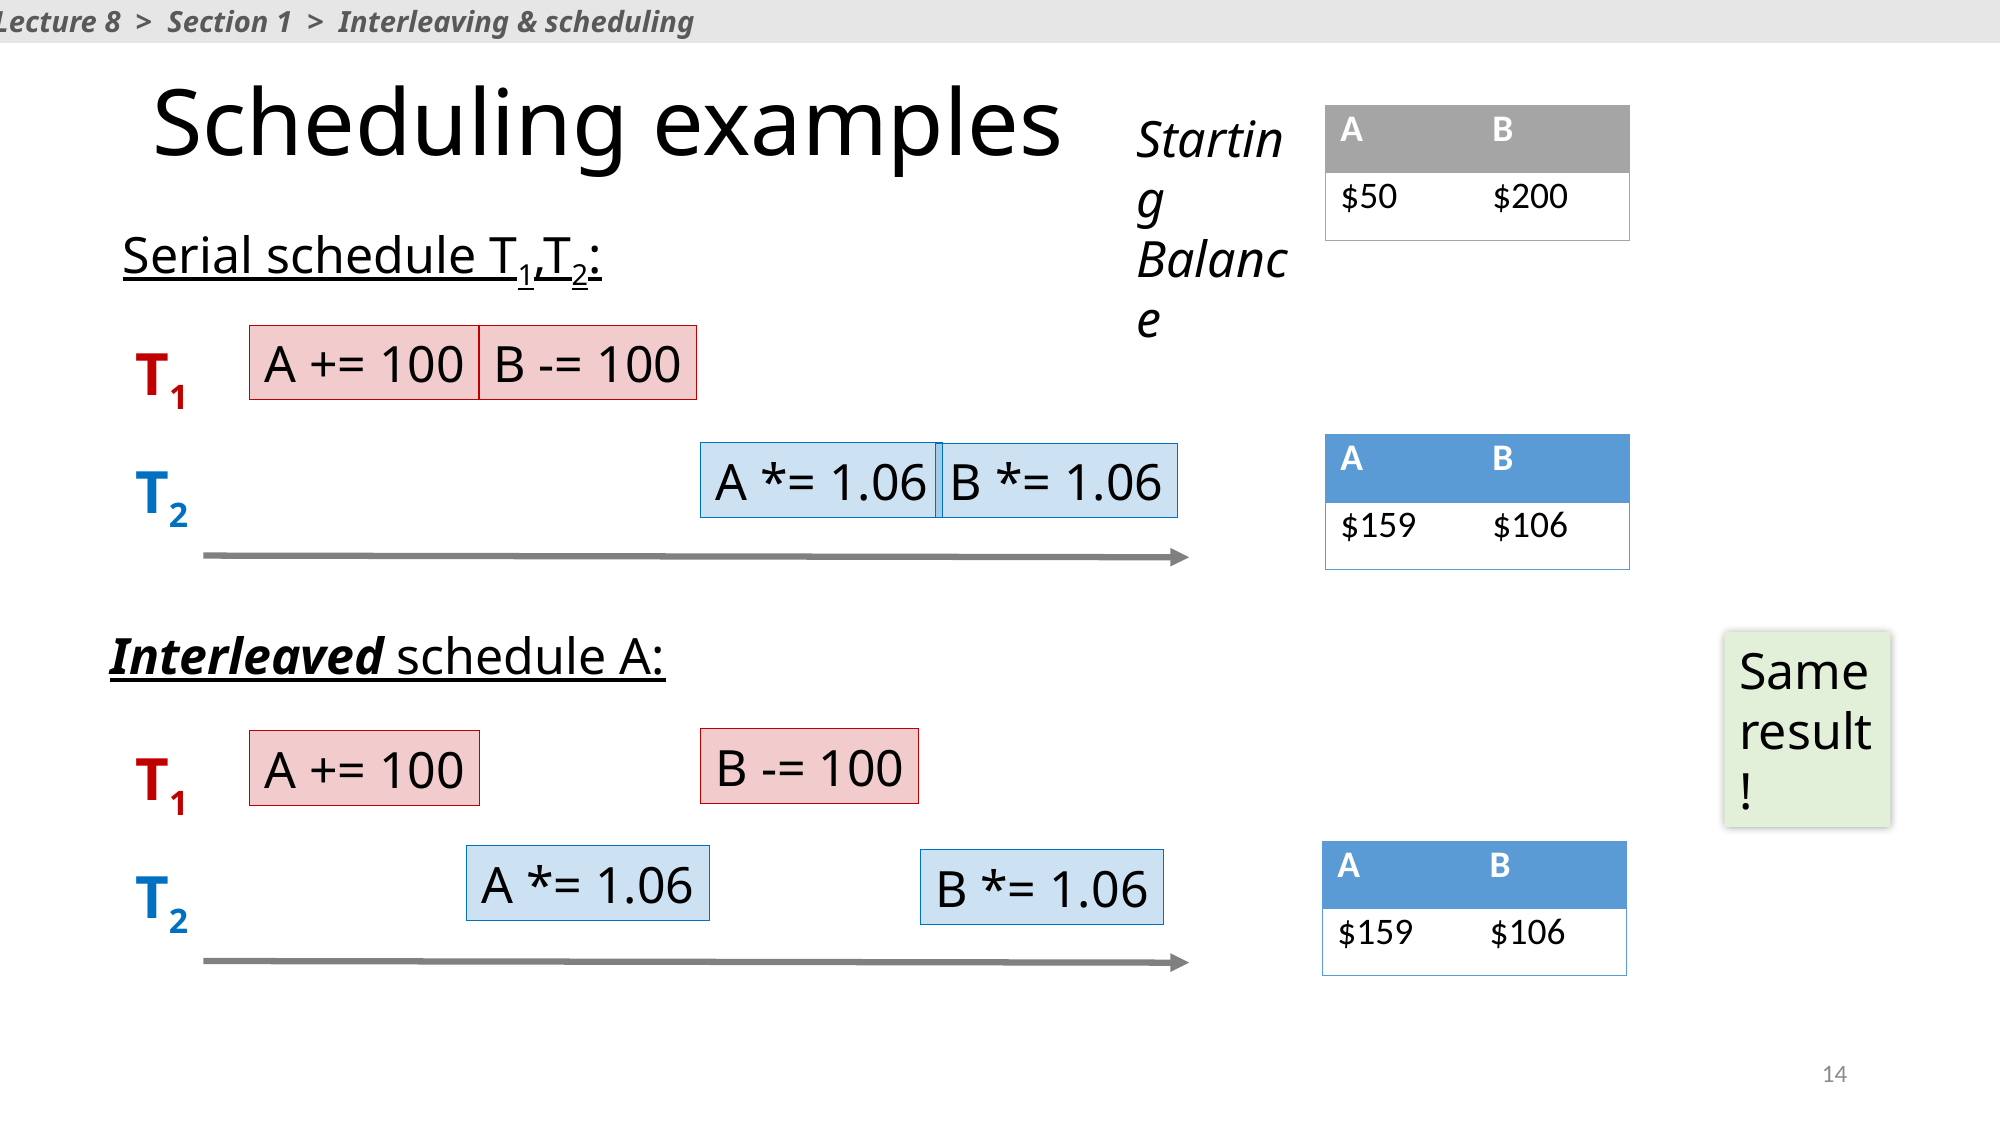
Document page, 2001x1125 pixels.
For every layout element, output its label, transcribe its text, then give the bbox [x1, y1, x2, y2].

slide_number 14 [1412, 1042, 1863, 1103]
table_cell $106 [1474, 909, 1626, 975]
table_header A [1323, 842, 1474, 908]
table_header B [1474, 842, 1626, 908]
text_box Interleaved schedule A: [95, 617, 681, 693]
table_cell $200 [1477, 173, 1629, 240]
text_box Serial schedule T1,T2: [108, 215, 617, 299]
table_cell $159 [1326, 503, 1477, 569]
table_cell $106 [1477, 503, 1629, 569]
table_header B [1477, 435, 1629, 502]
table_header B [1477, 106, 1629, 172]
title Scheduling examples [137, 47, 1863, 235]
text_box Same result! [1724, 632, 1891, 827]
table_header A [1326, 106, 1477, 172]
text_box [0, 0, 2000, 47]
table_cell $50 [1326, 173, 1477, 240]
table_cell $159 [1323, 909, 1474, 975]
text_box Starting Balance [1121, 99, 1313, 355]
table_header A [1326, 435, 1477, 502]
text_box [137, 325, 1190, 558]
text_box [137, 728, 1190, 963]
